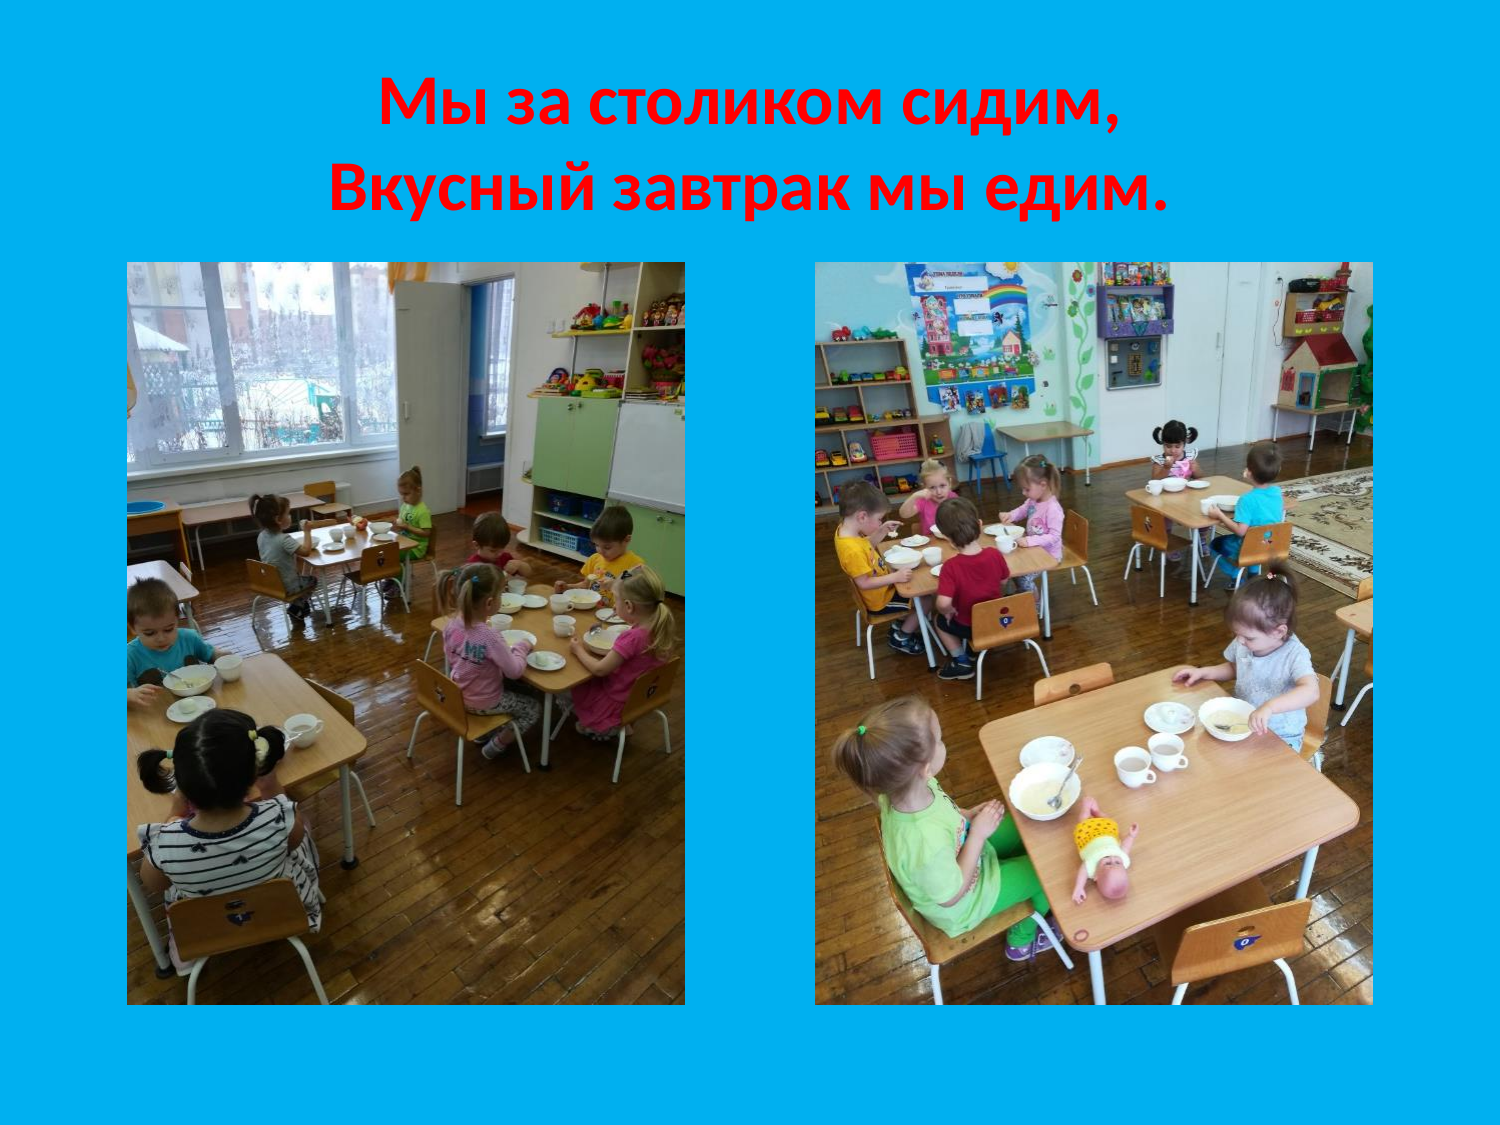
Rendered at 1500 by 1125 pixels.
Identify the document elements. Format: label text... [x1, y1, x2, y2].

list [127, 262, 685, 1006]
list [815, 262, 1373, 1006]
title Мы за столиком сидим, Вкусный завтрак мы едим. [75, 45, 1425, 233]
